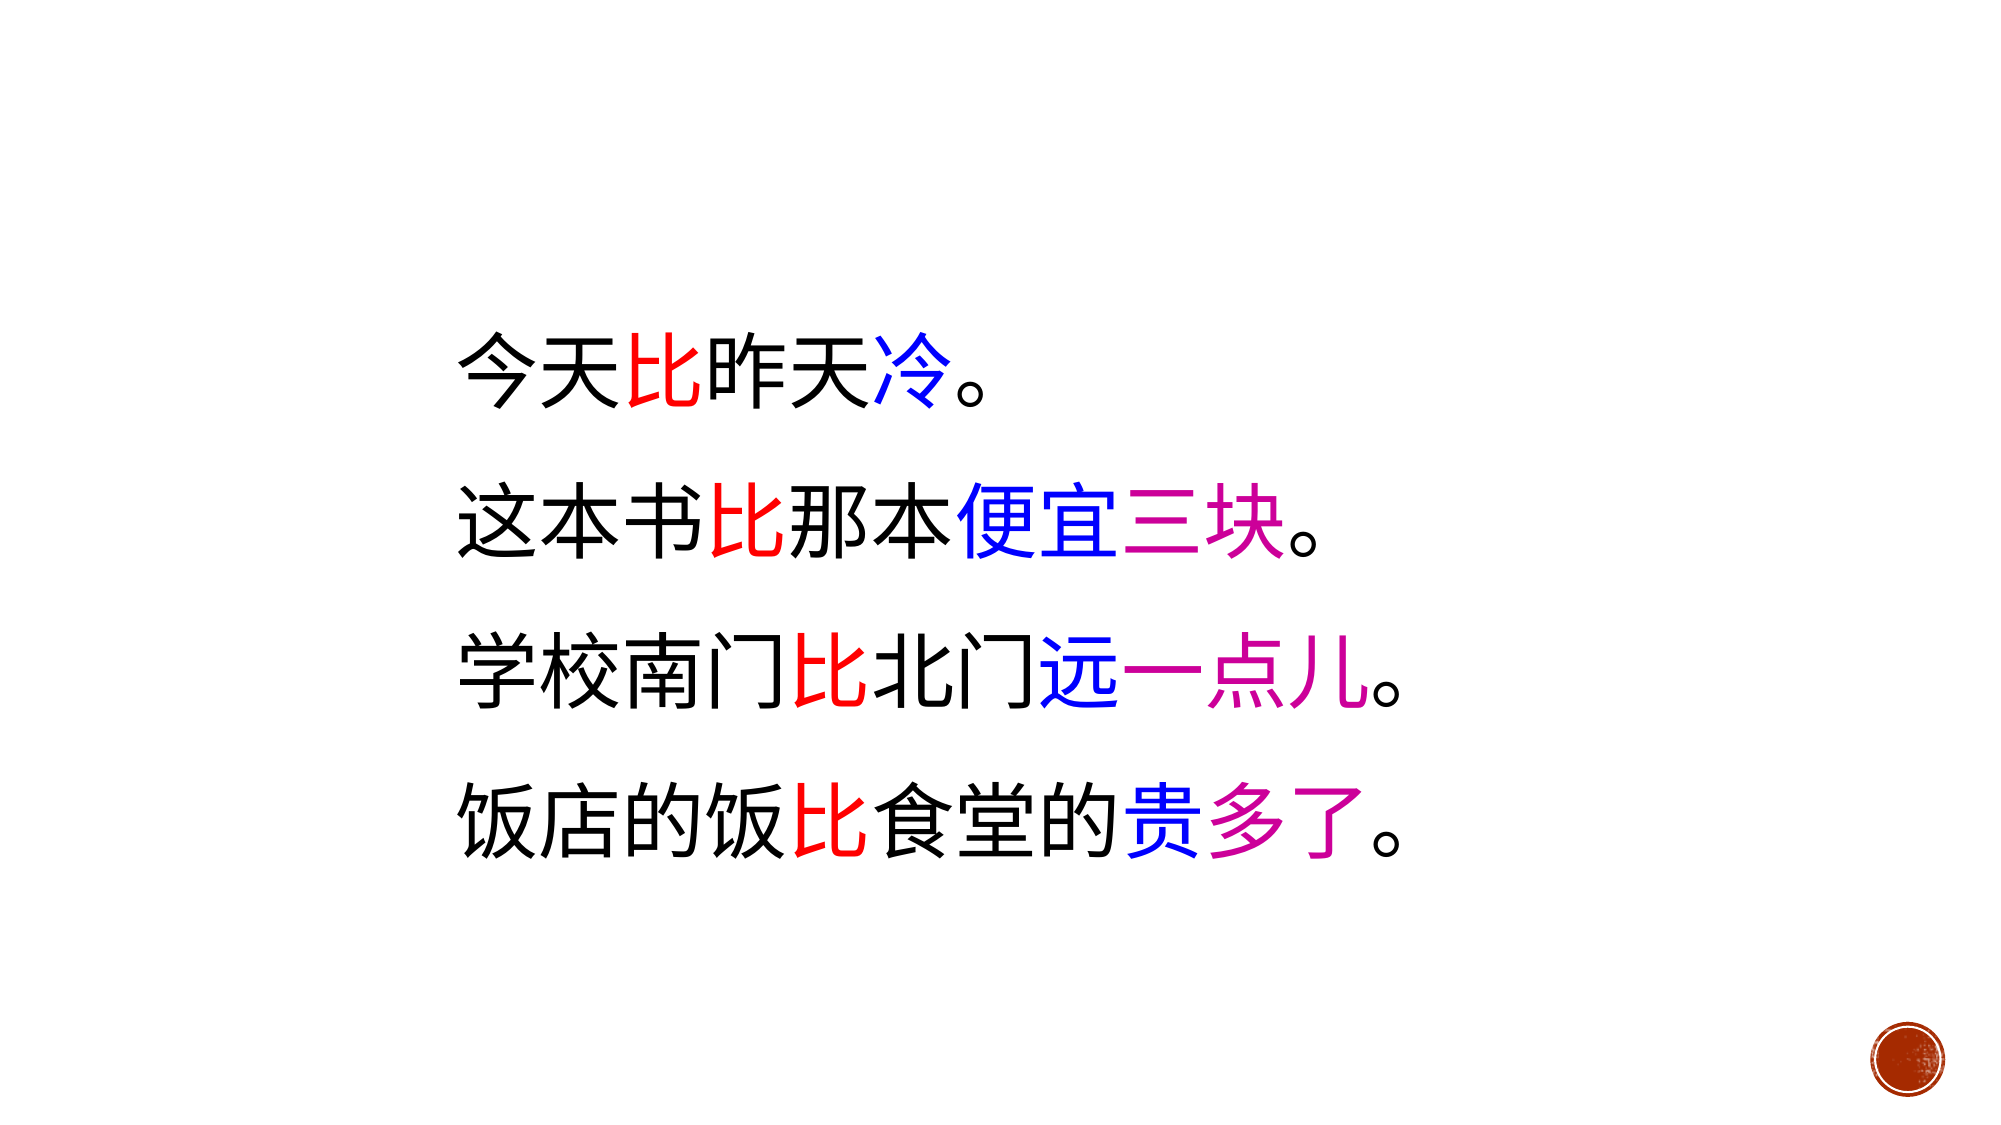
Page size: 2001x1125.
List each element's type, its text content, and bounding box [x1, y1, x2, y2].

text_box 今天比昨天冷。 这本书比那本便宜三块。 学校南门比北门远一点儿。 饭店的饭比食堂的贵多了。 [440, 261, 1984, 876]
